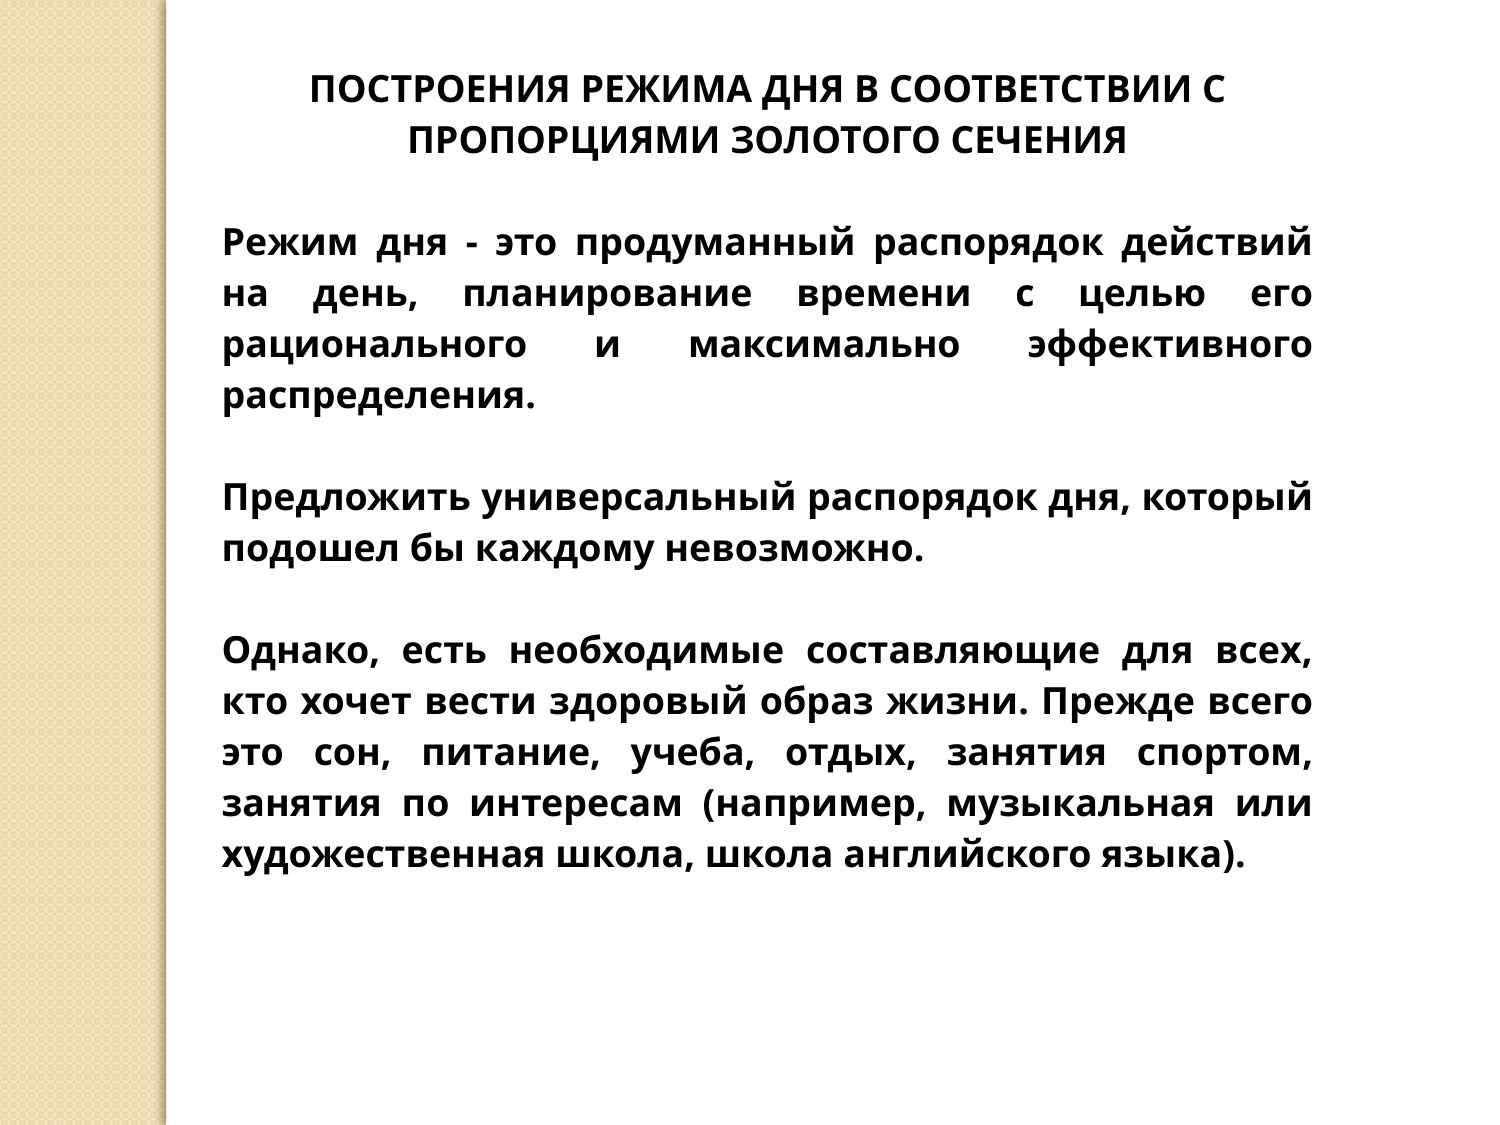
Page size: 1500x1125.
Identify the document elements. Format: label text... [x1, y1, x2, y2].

table_header ПОСТРОЕНИЯ РЕЖИМА ДНЯ В СООТВЕТСТВИИ С ПРОПОРЦИЯМИ ЗОЛОТОГО СЕЧЕНИЯ Режим дня - это продуманный распорядок действий на день, планирование времени с целью его рационального и максимально эффективного распределения. Предложить универсальный распорядок дня, который подошел бы каждому невозможно. Однако, есть необходимые составляющие для всех, кто хочет вести здоровый образ жизни. Прежде всего это сон, питание, учеба, отдых, занятия спортом, занятия по интересам (например, музыкальная или художественная школа, школа английского языка). [208, 55, 1328, 1044]
